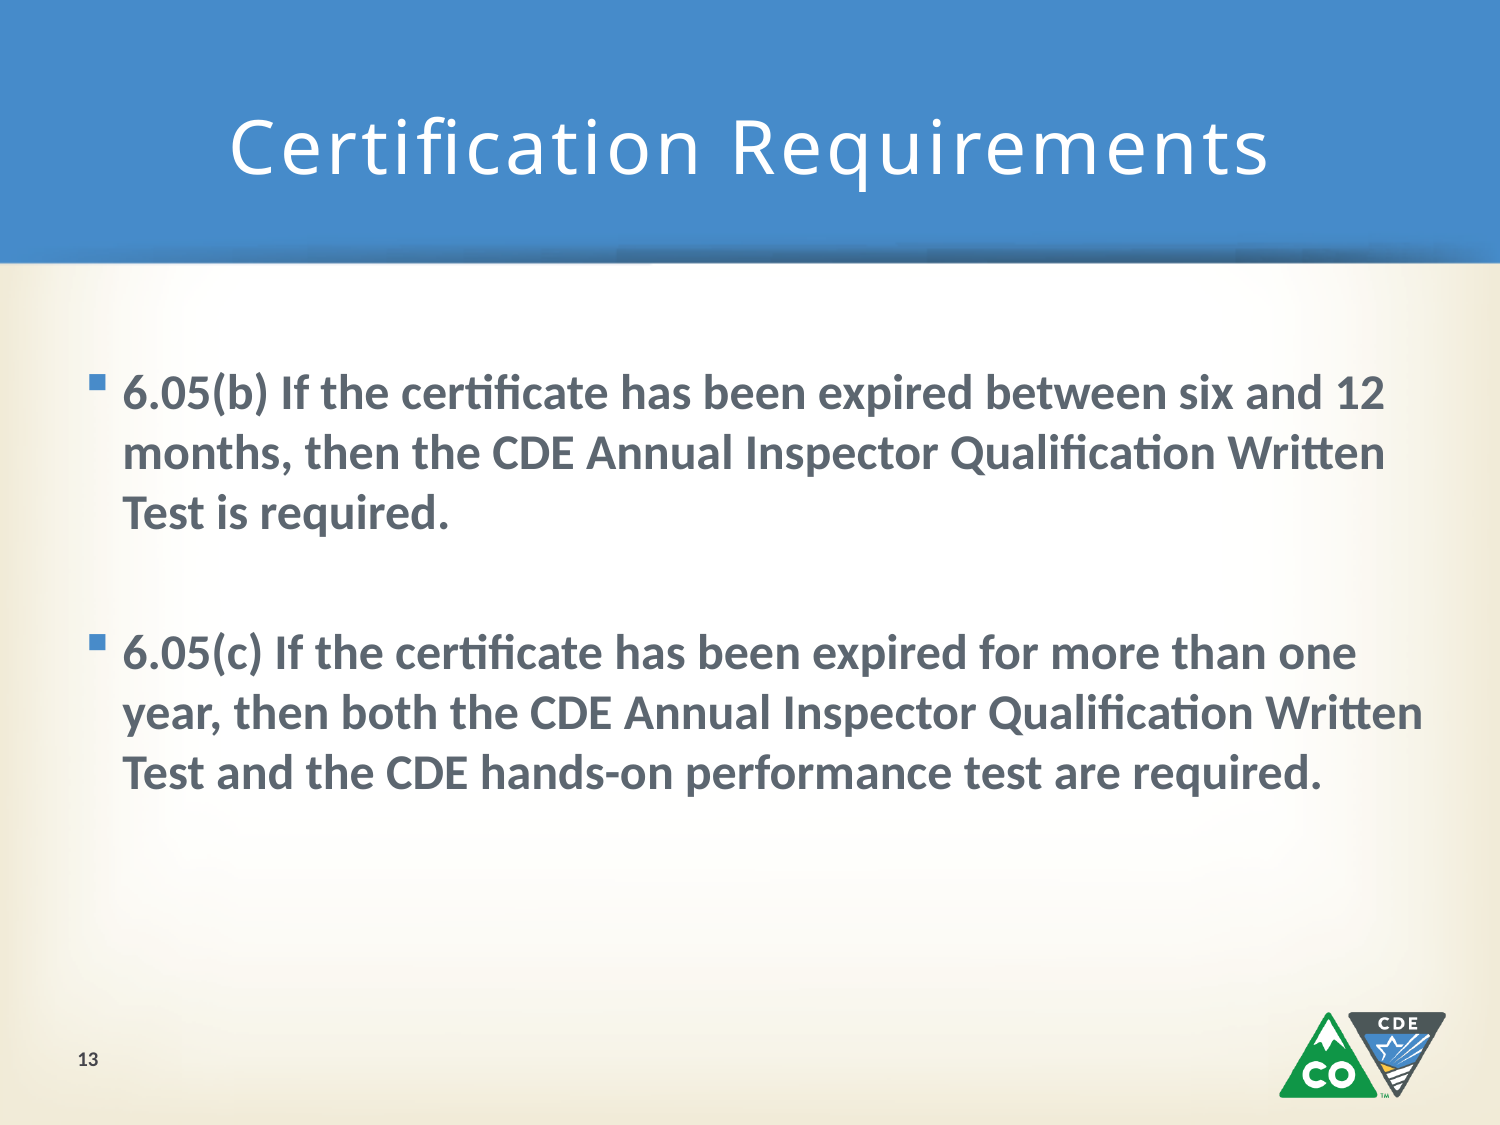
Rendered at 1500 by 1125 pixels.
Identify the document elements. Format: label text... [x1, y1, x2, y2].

list 6.05(b) If the certificate has been expired between six and 12 months, then the CDE Annual Inspector Qualification Written Test is required. 6.05(c) If the certificate has been expired for more than one year, then both the CDE Annual Inspector Qualification Written Test and the CDE hands-on performance test are required. [62, 281, 1442, 1005]
footer 13 [62, 1027, 538, 1088]
title Certification Requirements [62, 58, 1438, 232]
picture [0, 0, 1500, 1125]
